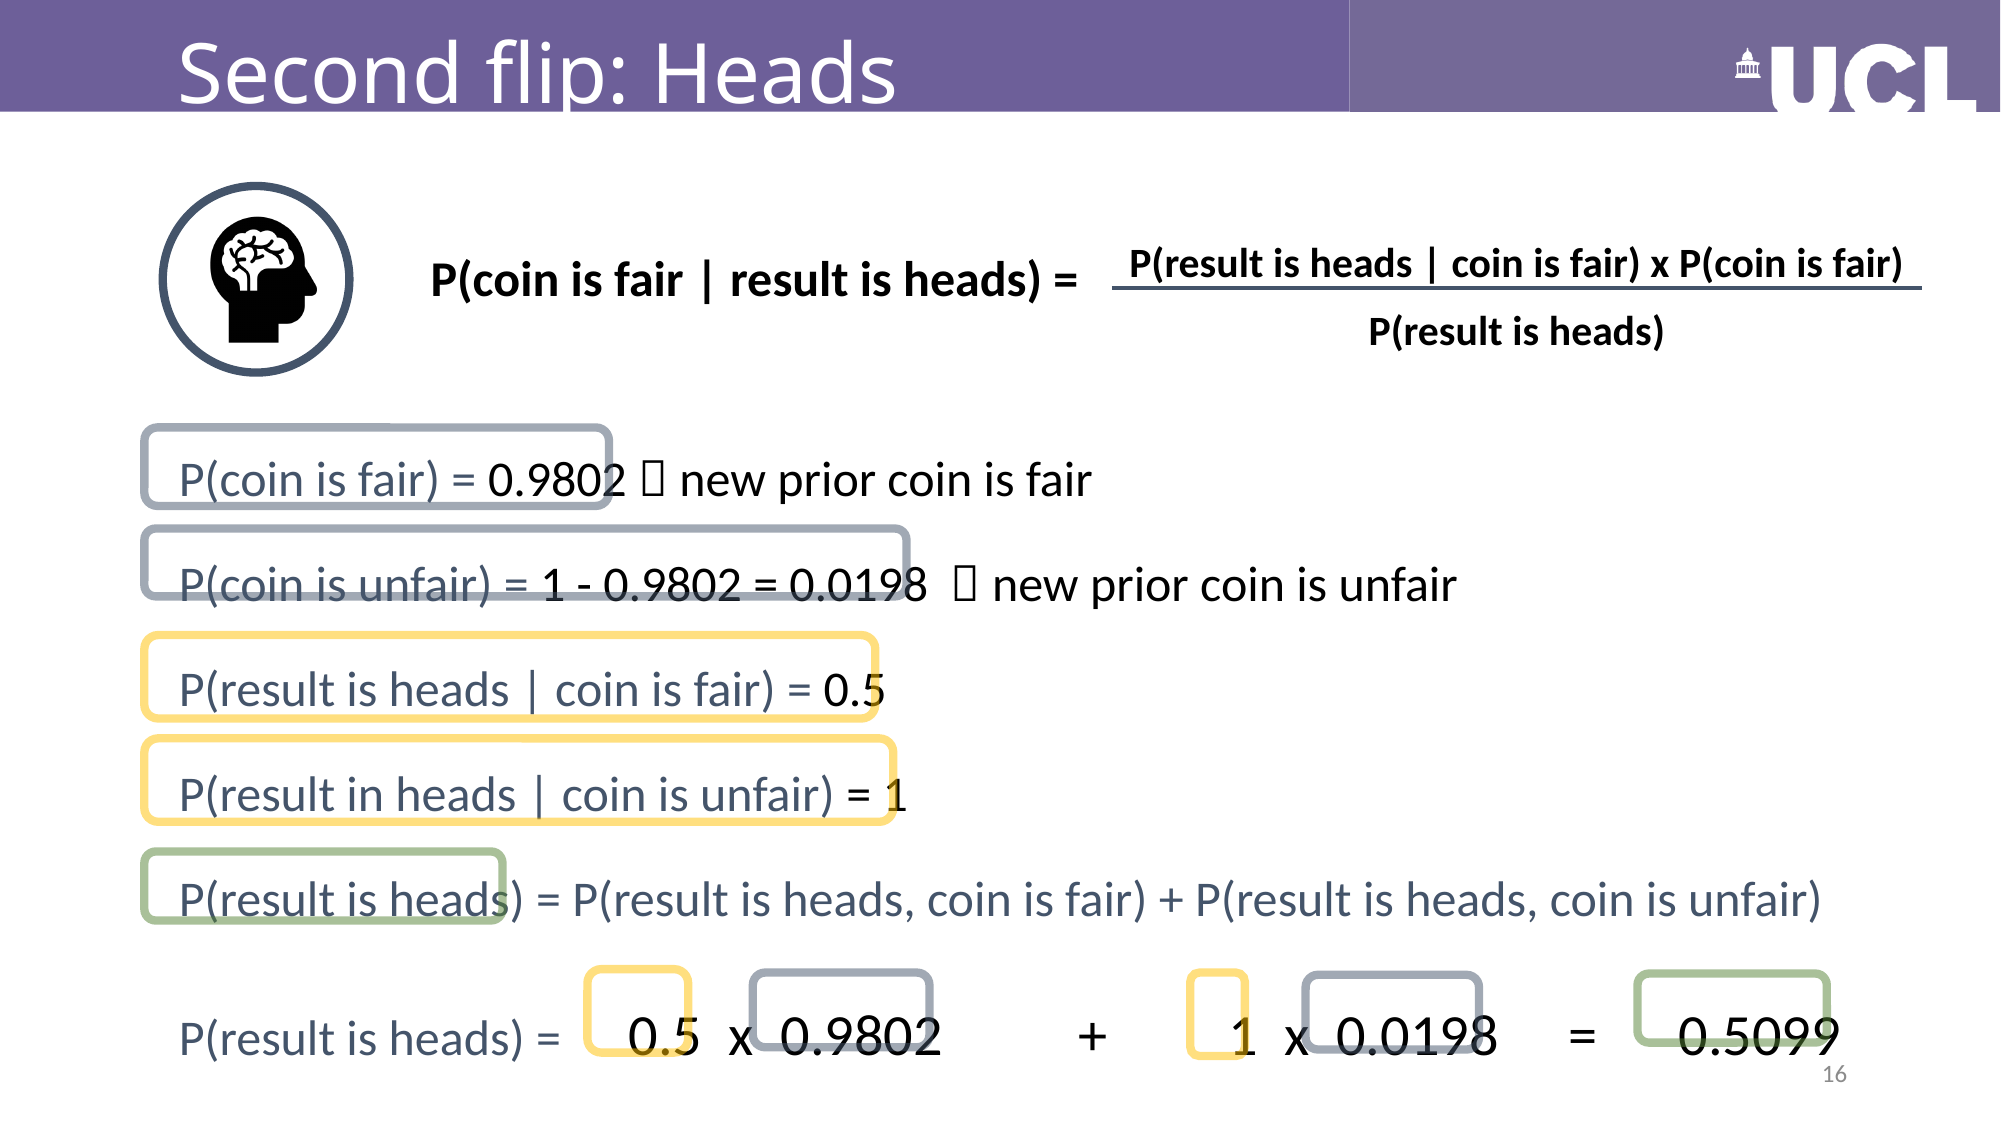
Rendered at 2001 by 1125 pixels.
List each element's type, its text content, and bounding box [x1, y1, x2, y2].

text_box [143, 850, 504, 922]
text_box P(result is heads) [1353, 290, 1681, 362]
text_box [586, 968, 690, 1054]
text_box [751, 971, 931, 1049]
text_box P(coin is fair) = 0.9802  new prior coin is fair P(coin is unfair) = 1 - 0.9802 = 0.0198  new prior coin is unfair P(result is heads | coin is fair) = 0.5 P(result in heads | coin is unfair) = 1 P(result is heads) = P(result is heads, coin is fair) + P(result is heads, coin is unfair) P(result is heads) = 0.5 x 0.9802 + 1 x 0.0198 = 0.5099 [164, 394, 1856, 1125]
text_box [162, 185, 350, 373]
title Second flip: Heads [162, 0, 1888, 169]
text_box [143, 426, 611, 507]
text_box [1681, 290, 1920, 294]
text_box P(result is heads) [1353, 271, 1681, 286]
text_box [1636, 972, 1828, 1044]
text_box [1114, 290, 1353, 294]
text_box [1189, 971, 1246, 1058]
text_box [143, 737, 895, 823]
text_box P(coin is fair | result is heads) = [415, 209, 1094, 314]
text_box [143, 527, 908, 598]
text_box P(result is heads | coin is fair) x P(coin is fair) [1114, 203, 1920, 286]
slide_number 16 [1412, 1042, 1863, 1103]
text_box [143, 633, 877, 720]
text_box [1304, 973, 1481, 1051]
